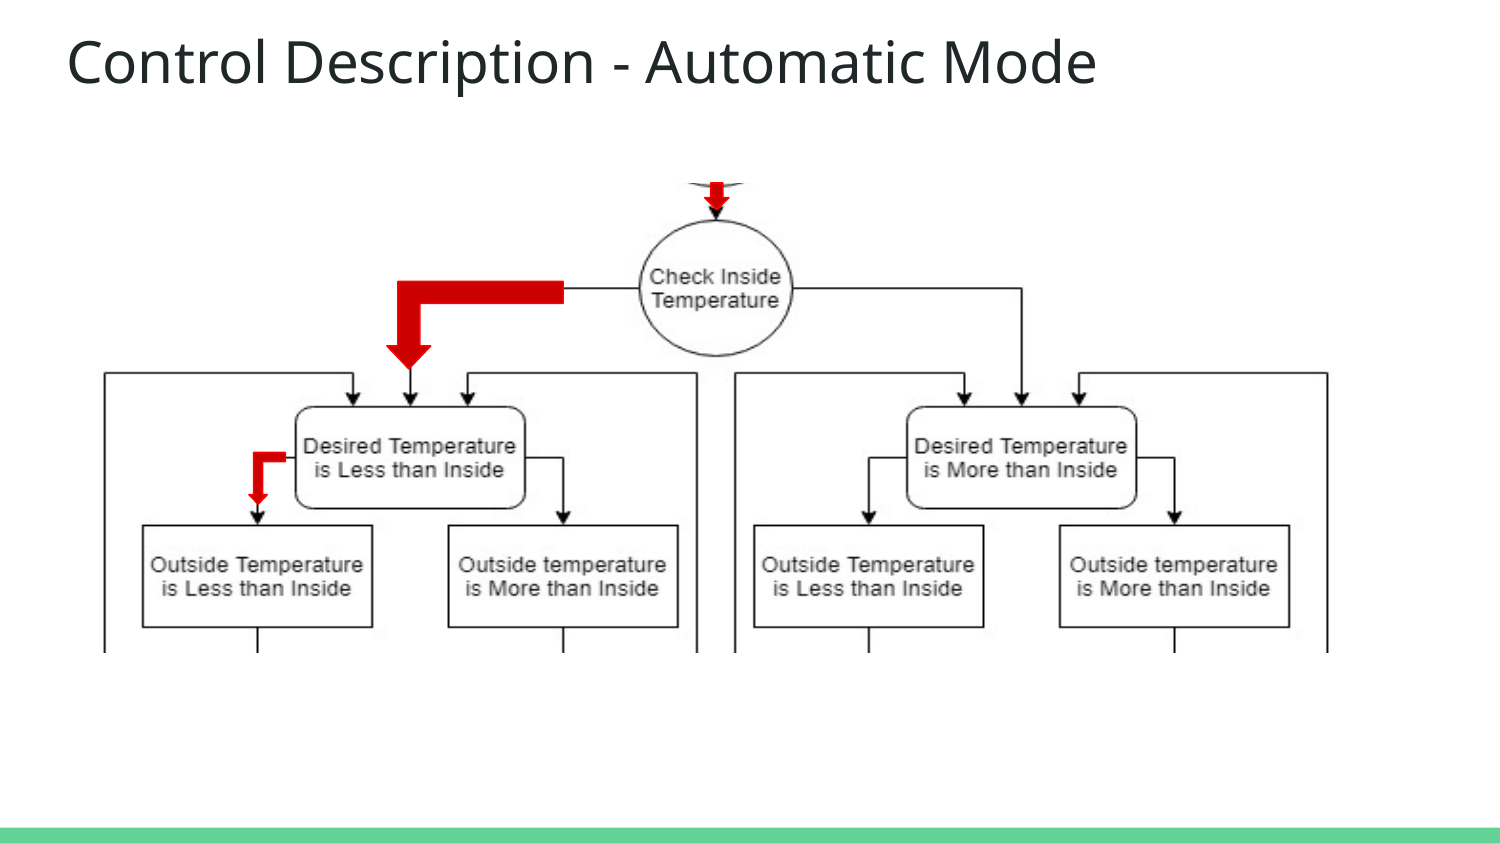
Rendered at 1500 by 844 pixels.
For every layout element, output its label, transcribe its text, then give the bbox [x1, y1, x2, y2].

title Control Description - Automatic Mode [51, 10, 1449, 105]
picture [66, 182, 1368, 653]
